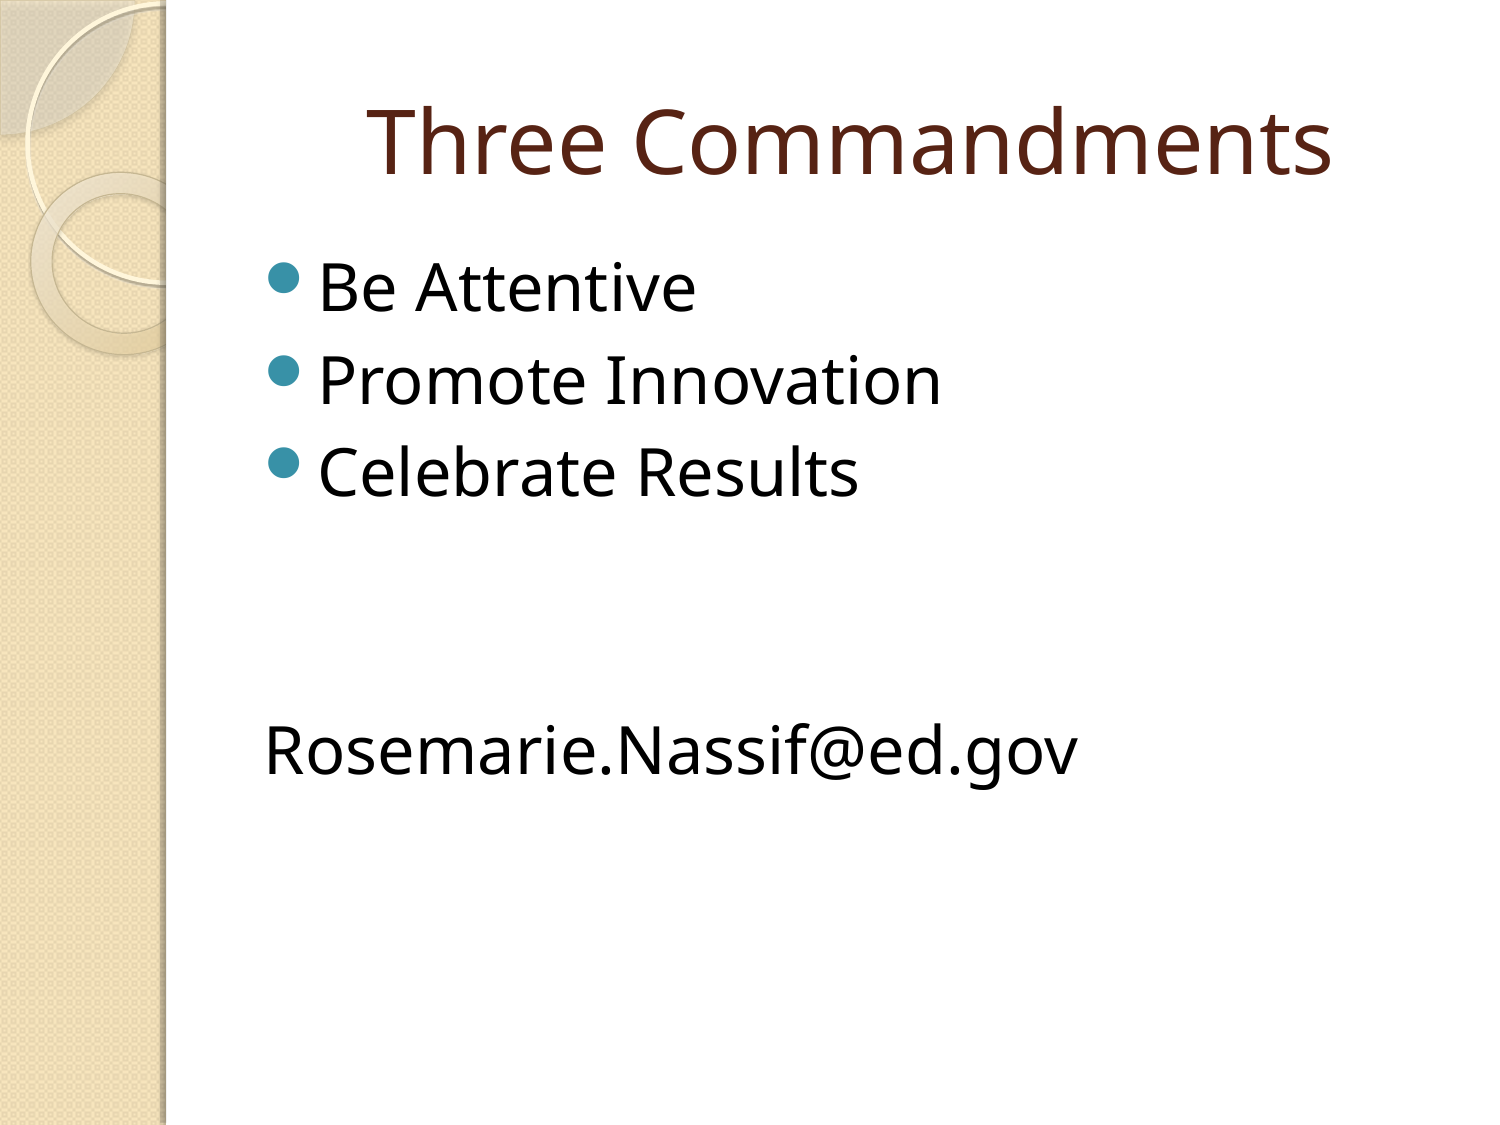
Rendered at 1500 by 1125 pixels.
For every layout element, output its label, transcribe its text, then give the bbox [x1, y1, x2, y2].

title Three Commandments [235, 45, 1466, 233]
list Be Attentive Promote Innovation Celebrate Results Rosemarie.Nassif@ed.gov [235, 237, 1466, 1026]
